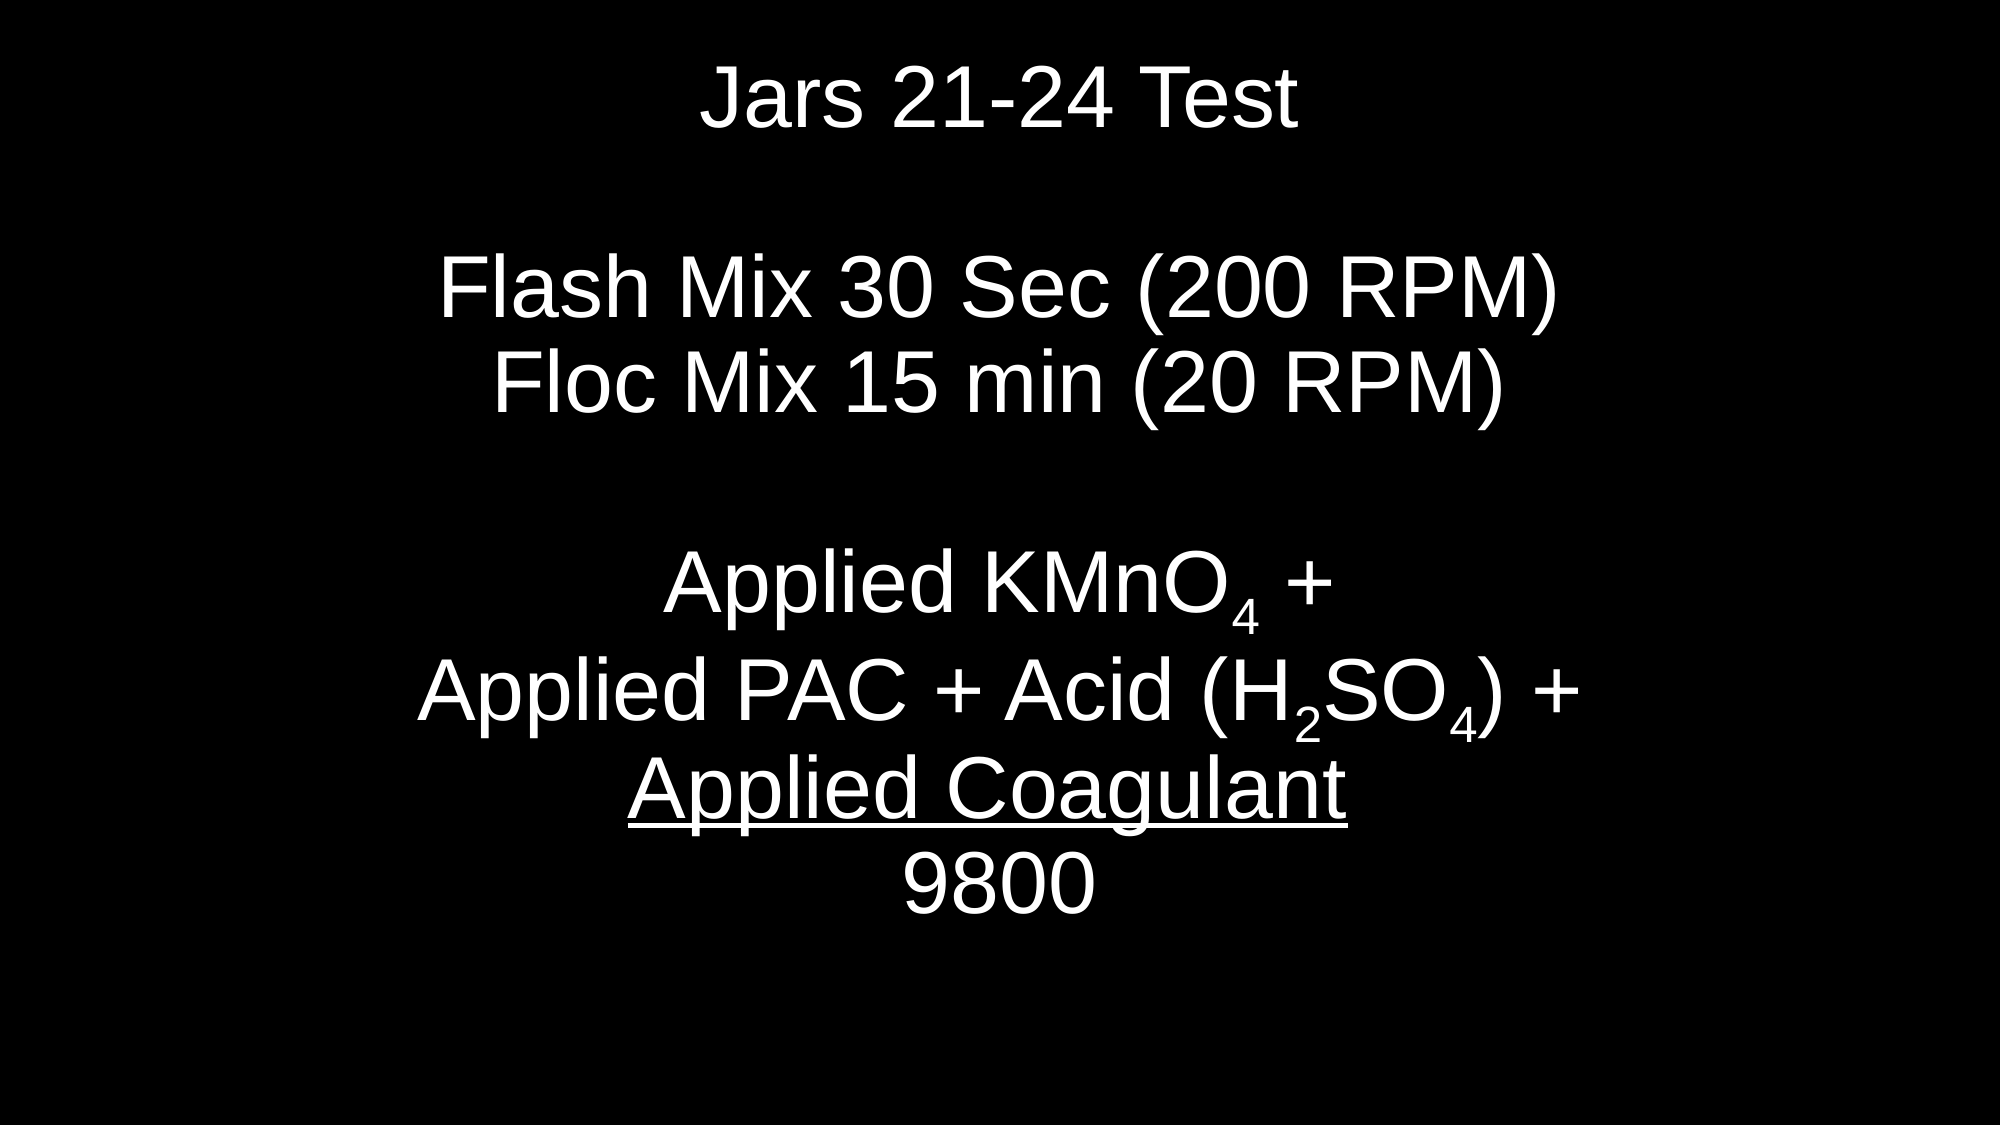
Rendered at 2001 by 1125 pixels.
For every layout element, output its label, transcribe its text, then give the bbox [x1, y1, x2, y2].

title Jars 21-24 Test Flash Mix 30 Sec (200 RPM) Floc Mix 15 min (20 RPM) Applied KMnO4 + Applied PAC + Acid (H2SO4) + Applied Coagulant 9800 [249, 43, 1750, 1046]
